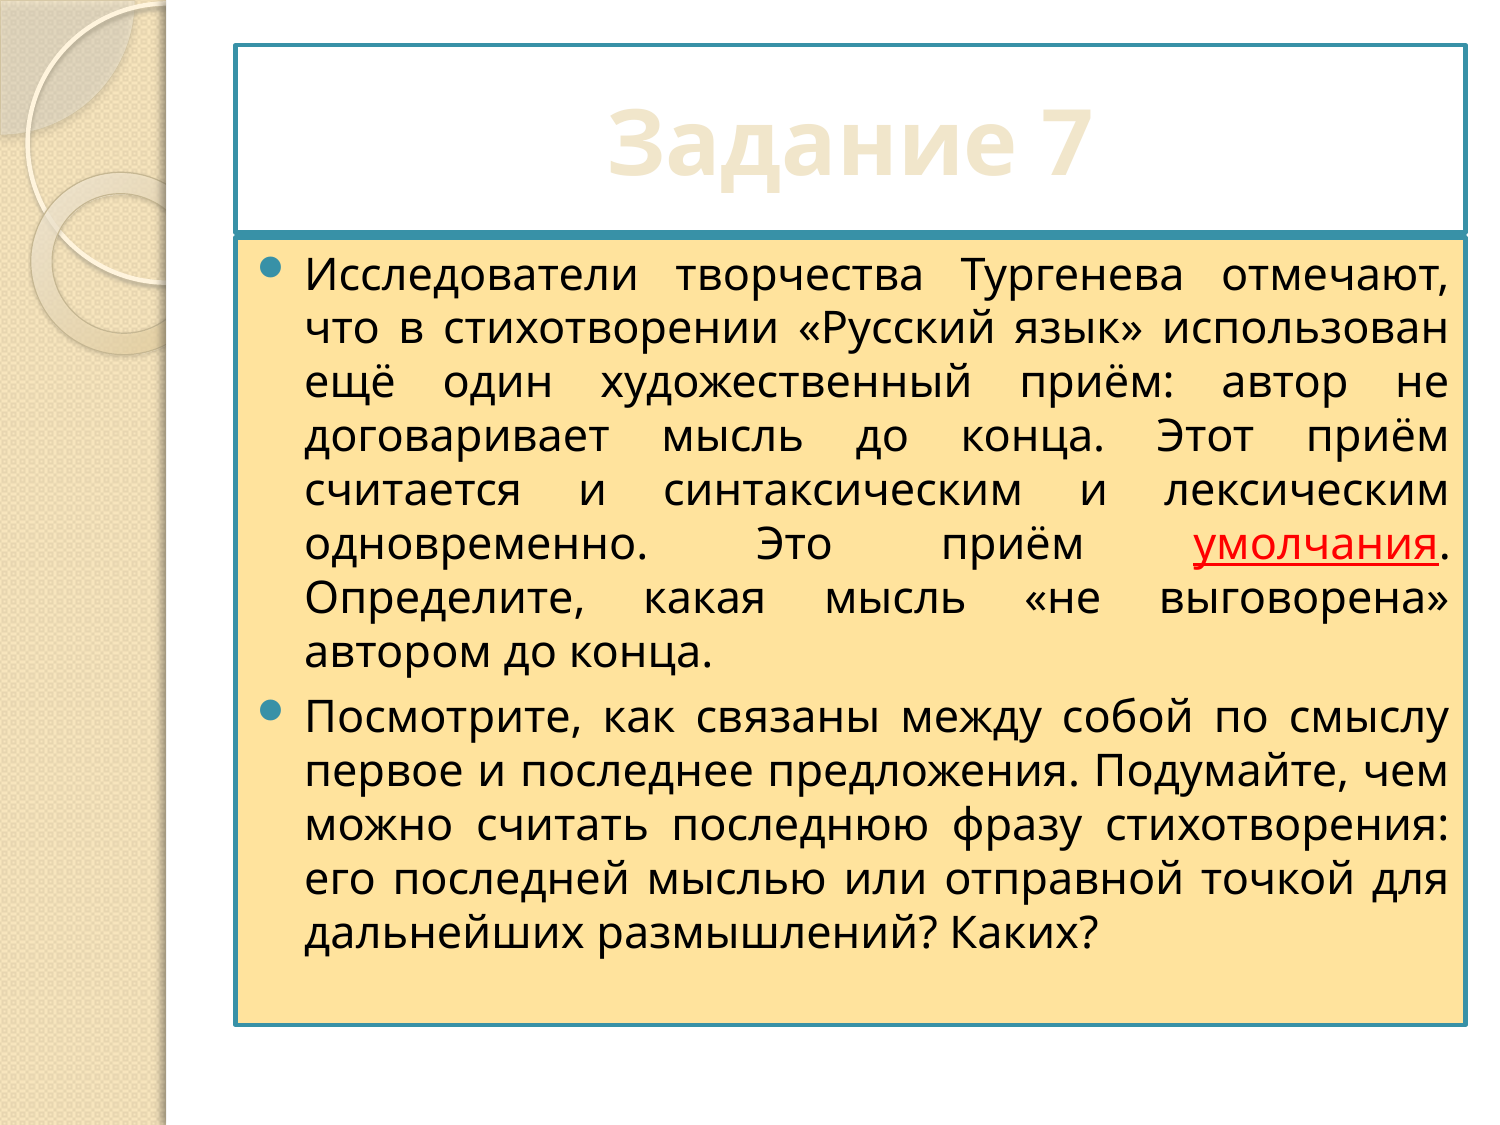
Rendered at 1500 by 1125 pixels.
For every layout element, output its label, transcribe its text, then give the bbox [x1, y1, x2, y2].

title Задание 7 [233, 43, 1468, 235]
list Исследователи творчества Тургенева отмечают, что в стихотворении «Русский язык» использован ещё один художественный приём: автор не договаривает мысль до конца. Этот приём считается и синтаксическим и лексическим одновременно. Это приём умолчания. Определите, какая мысль «не выговорена» автором до конца. Посмотрите, как связаны между собой по смыслу первое и последнее предложения. Подумайте, чем можно считать последнюю фразу стихотворения: его последней мыслью или отправной точкой для дальнейших размышлений? Каких? [233, 235, 1468, 1027]
